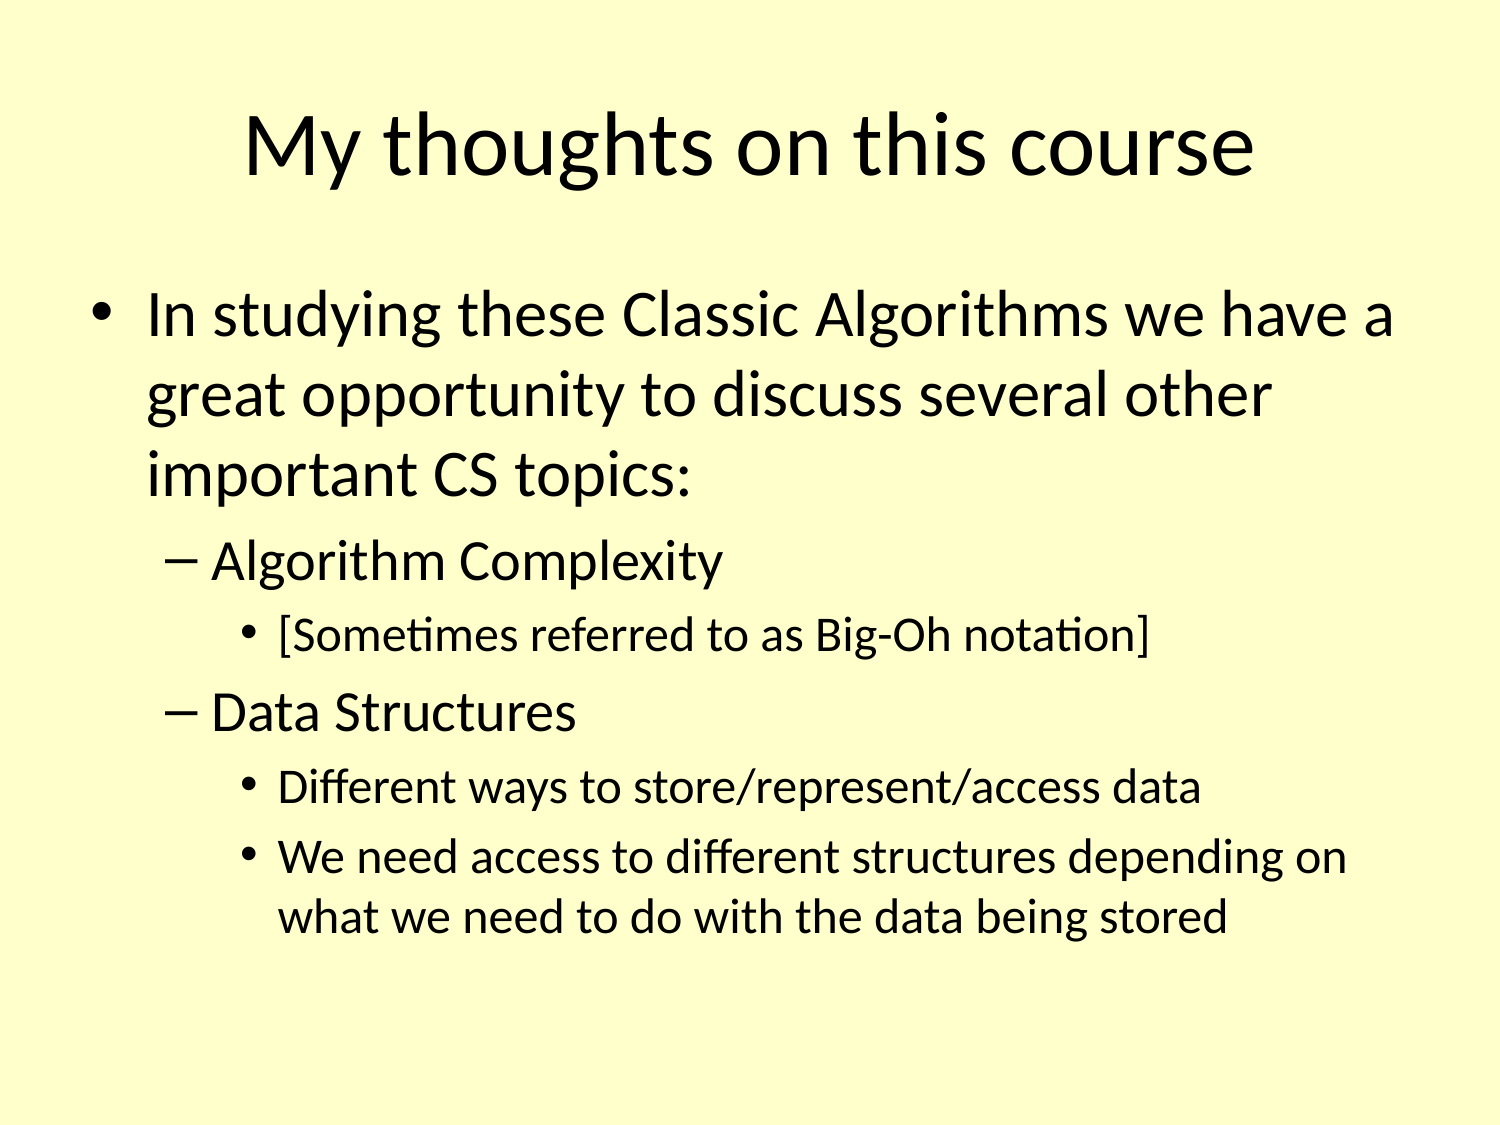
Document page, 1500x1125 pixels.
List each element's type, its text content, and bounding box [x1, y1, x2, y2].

title My thoughts on this course [75, 45, 1425, 233]
list In studying these Classic Algorithms we have a great opportunity to discuss several other important CS topics: Algorithm Complexity [Sometimes referred to as Big-Oh notation] Data Structures Different ways to store/represent/access data We need access to different structures depending on what we need to do with the data being stored [75, 262, 1425, 1038]
